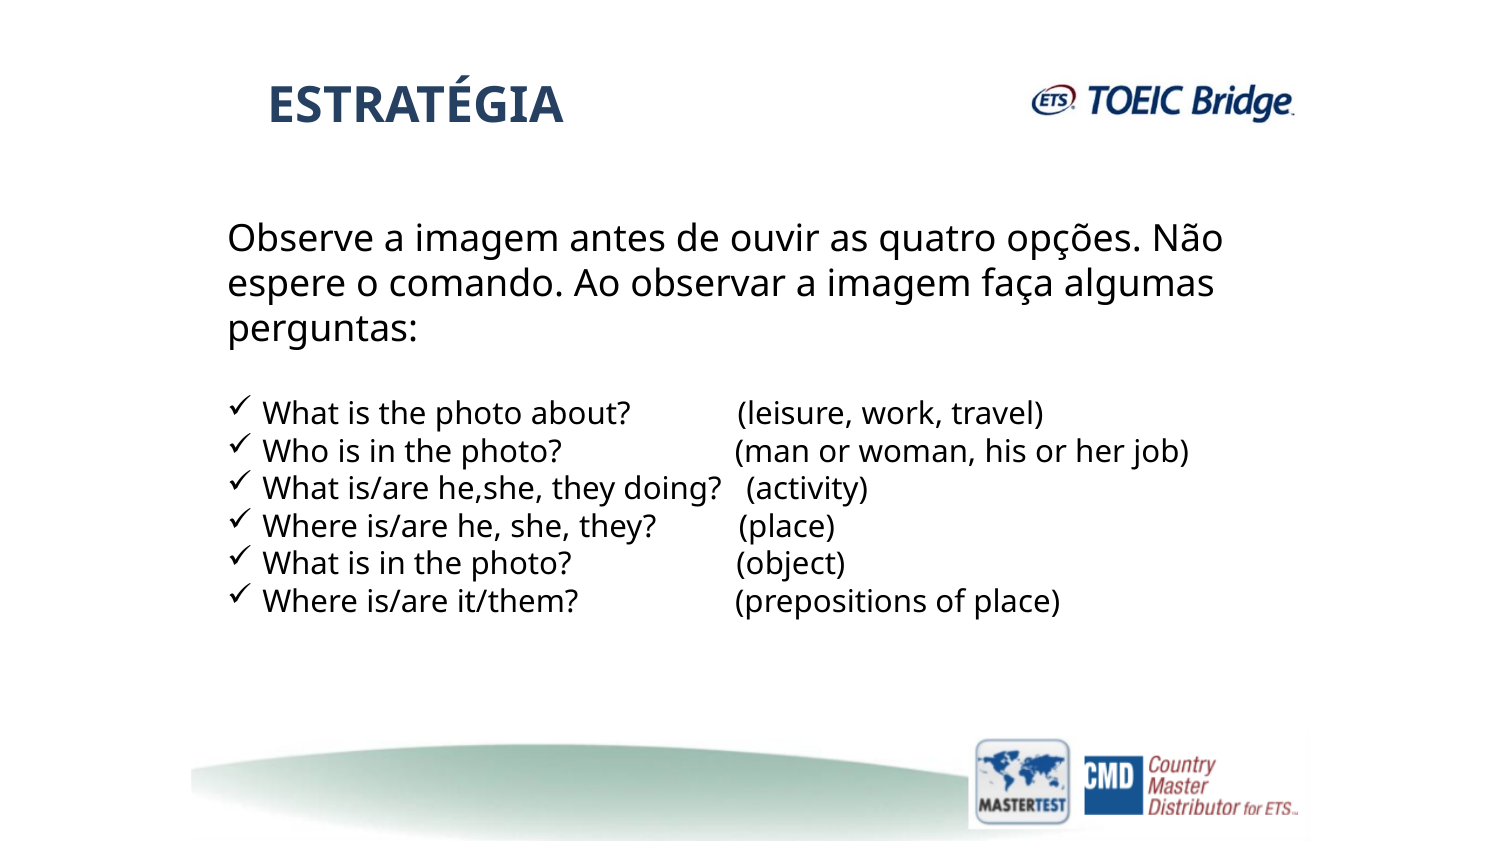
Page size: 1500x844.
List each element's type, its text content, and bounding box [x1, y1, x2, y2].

picture [927, 48, 1309, 155]
text_box ESTRATÉGIA [253, 65, 769, 141]
text_box Observe a imagem antes de ouvir as quatro opções. Não espere o comando. Ao observar a imagem faça algumas perguntas: What is the photo about? (leisure, work, travel) Who is in the photo? (man or woman, his or her job) What is/are he,she, they doing? (activity) Where is/are he, she, they? (place) What is in the photo? (object) Where is/are it/them? (prepositions of place) [212, 206, 1291, 664]
picture [191, 731, 1312, 842]
